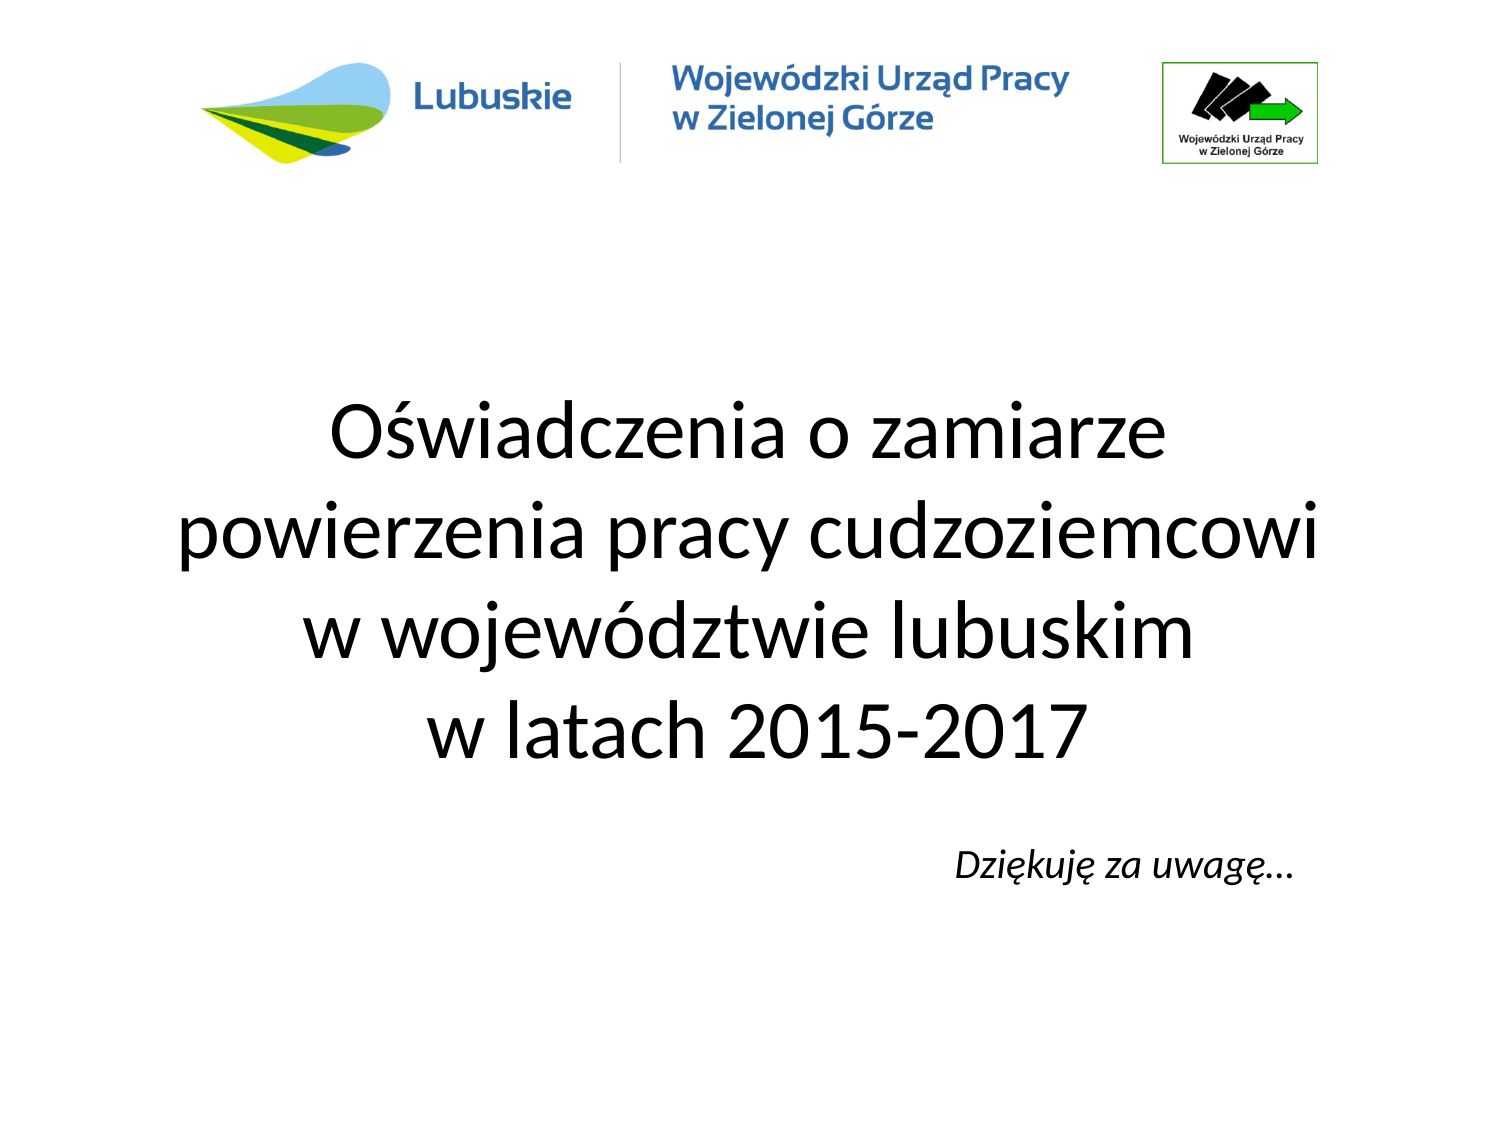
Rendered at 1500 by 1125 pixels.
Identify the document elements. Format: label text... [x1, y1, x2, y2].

text_box Dziękuję za uwagę… [939, 829, 1311, 894]
picture [199, 62, 1318, 165]
text_box Oświadczenia o zamiarze powierzenia pracy cudzoziemcowi w województwie lubuskim w latach 2015-2017 [161, 367, 1356, 783]
